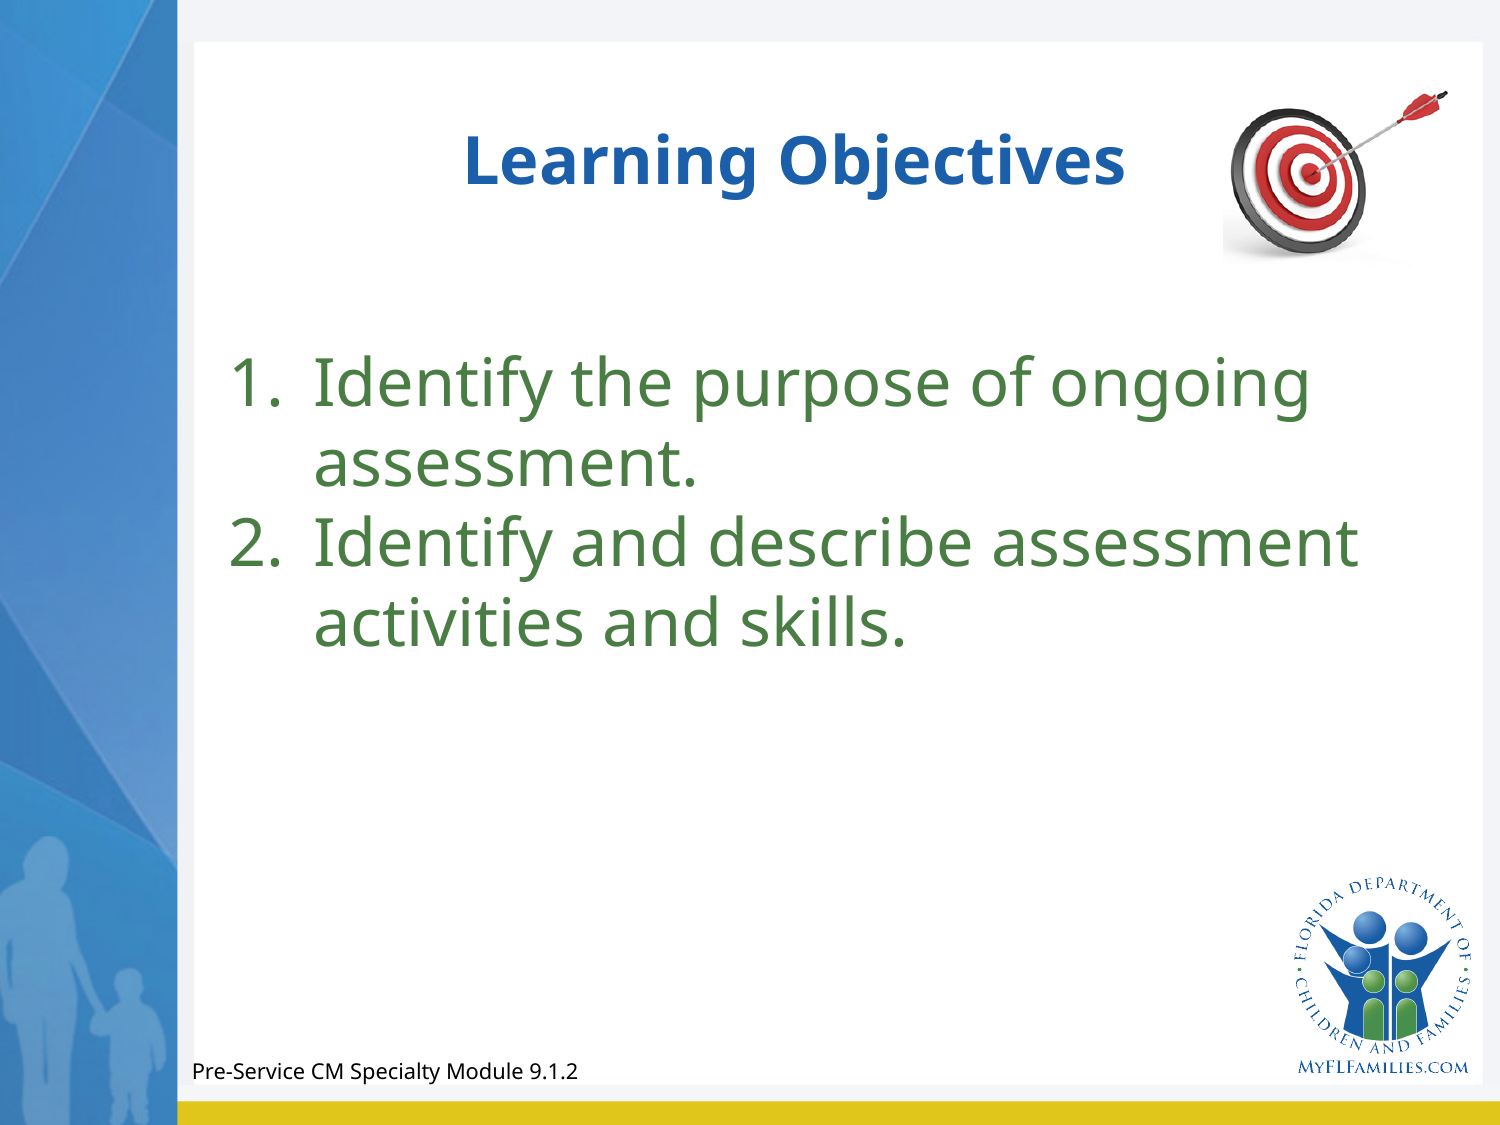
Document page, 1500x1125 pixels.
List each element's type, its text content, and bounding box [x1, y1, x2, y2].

text_box Identify the purpose of ongoing assessment. Identify and describe assessment activities and skills. [213, 332, 1398, 668]
text_box Pre-Service CM Specialty Module 9.1.2 [177, 1050, 626, 1100]
title Learning Objectives [142, 63, 1447, 252]
picture [0, 0, 1500, 1125]
